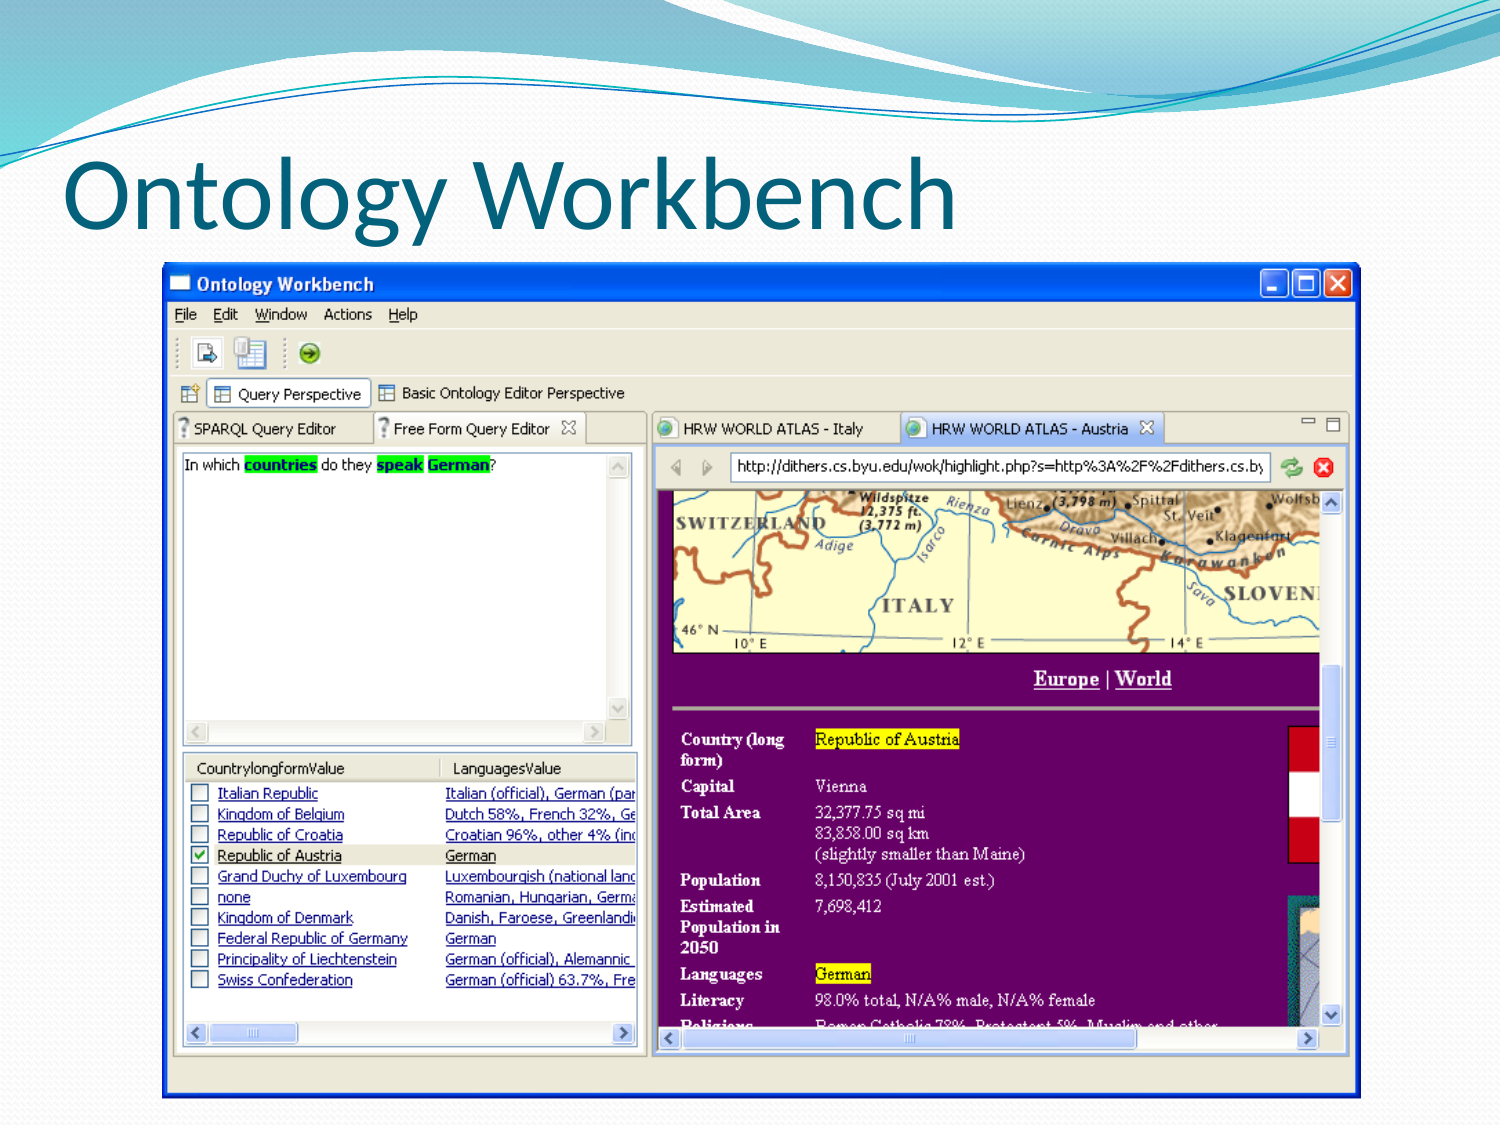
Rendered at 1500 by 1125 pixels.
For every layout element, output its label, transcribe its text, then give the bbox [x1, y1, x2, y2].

title Ontology Workbench [62, 62, 1425, 250]
picture [162, 262, 1361, 1100]
